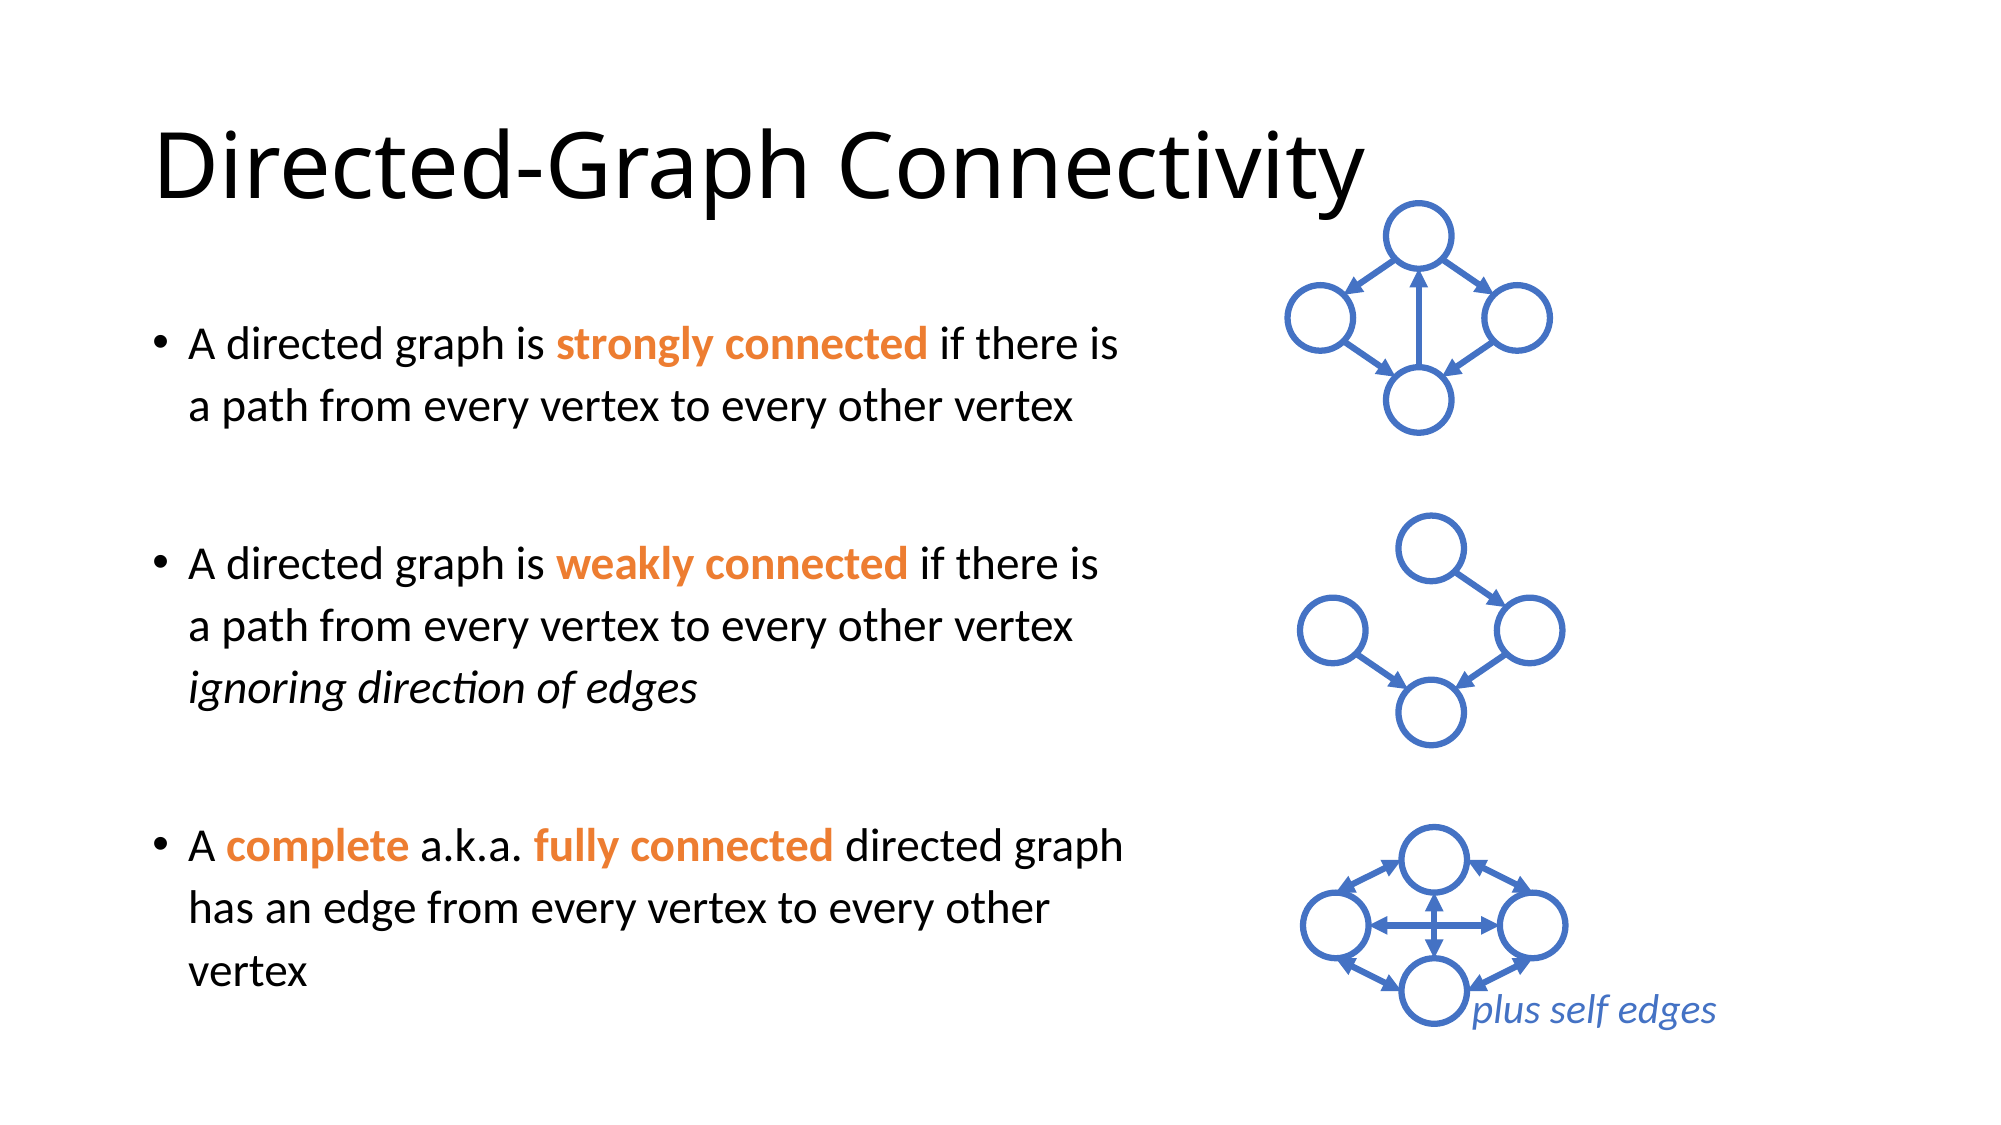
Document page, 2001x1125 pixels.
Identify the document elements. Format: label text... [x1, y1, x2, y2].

title Directed-Graph Connectivity [137, 59, 1863, 278]
list A directed graph is strongly connected if there is a path from every vertex to every other vertex A directed graph is weakly connected if there is a path from every vertex to every other vertex ignoring direction of edges A complete a.k.a. fully connected directed graph has an edge from every vertex to every other vertex [137, 299, 1141, 1014]
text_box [1299, 515, 1563, 746]
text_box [1287, 203, 1550, 433]
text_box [1302, 826, 1733, 1041]
